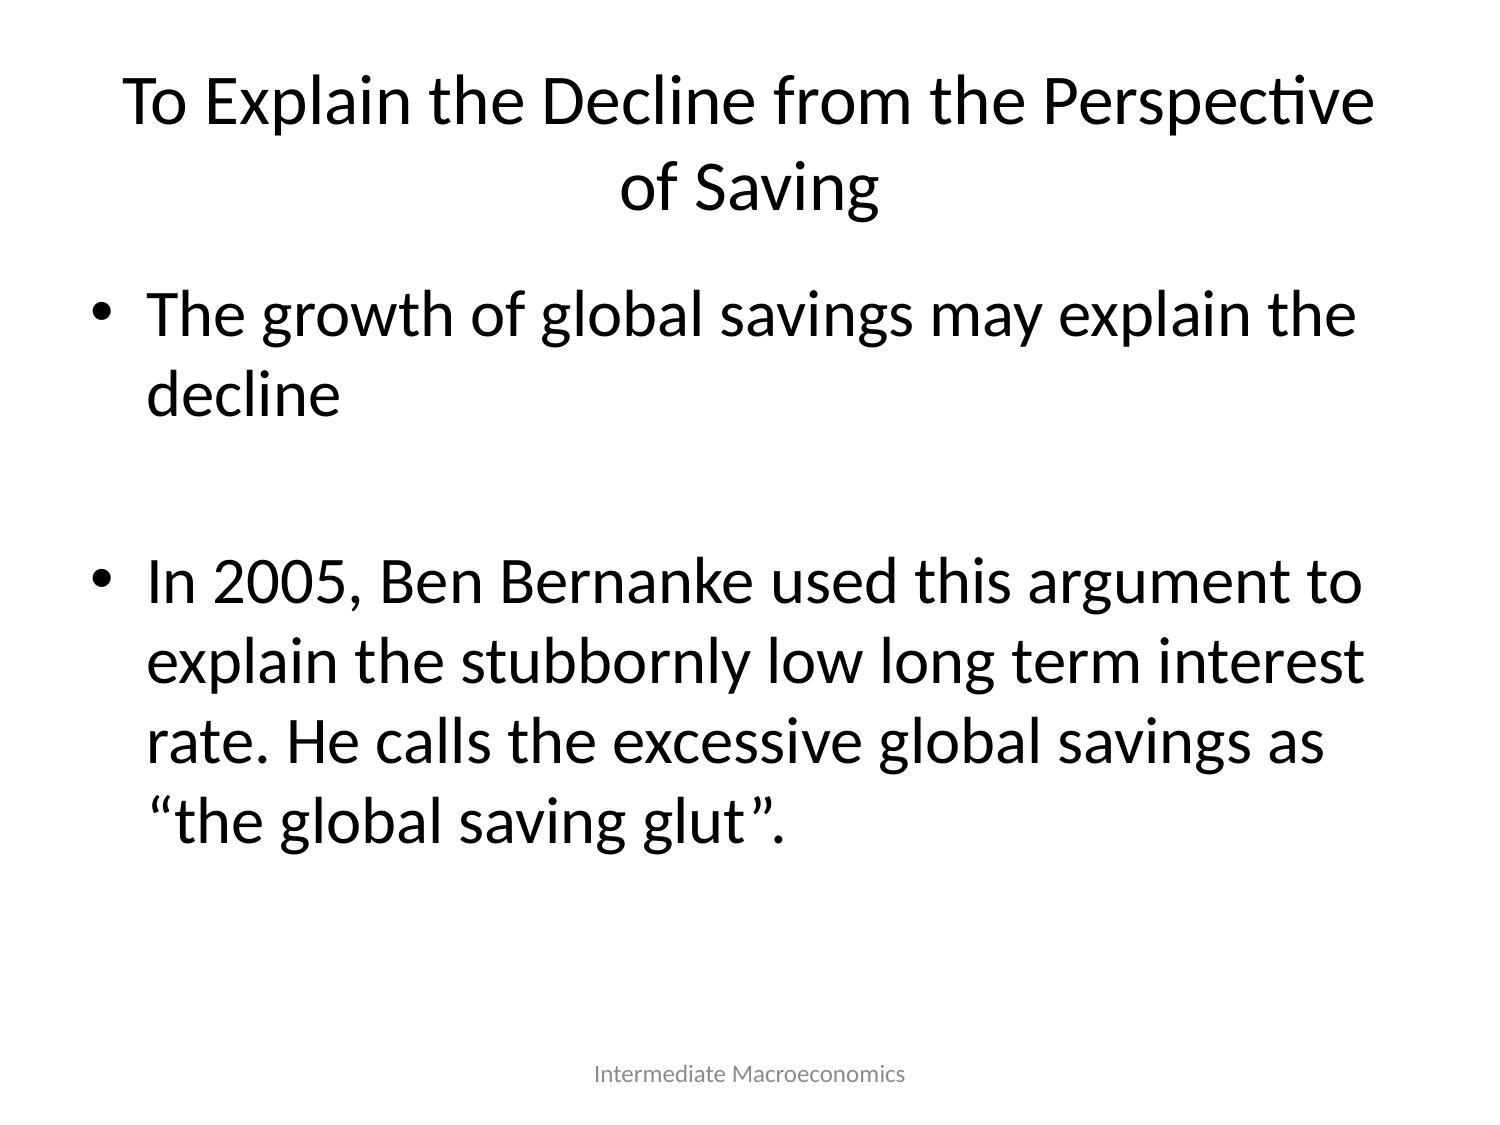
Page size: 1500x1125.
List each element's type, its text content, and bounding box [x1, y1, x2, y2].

title To Explain the Decline from the Perspective of Saving [75, 45, 1425, 233]
footer Intermediate Macroeconomics [512, 1042, 988, 1103]
